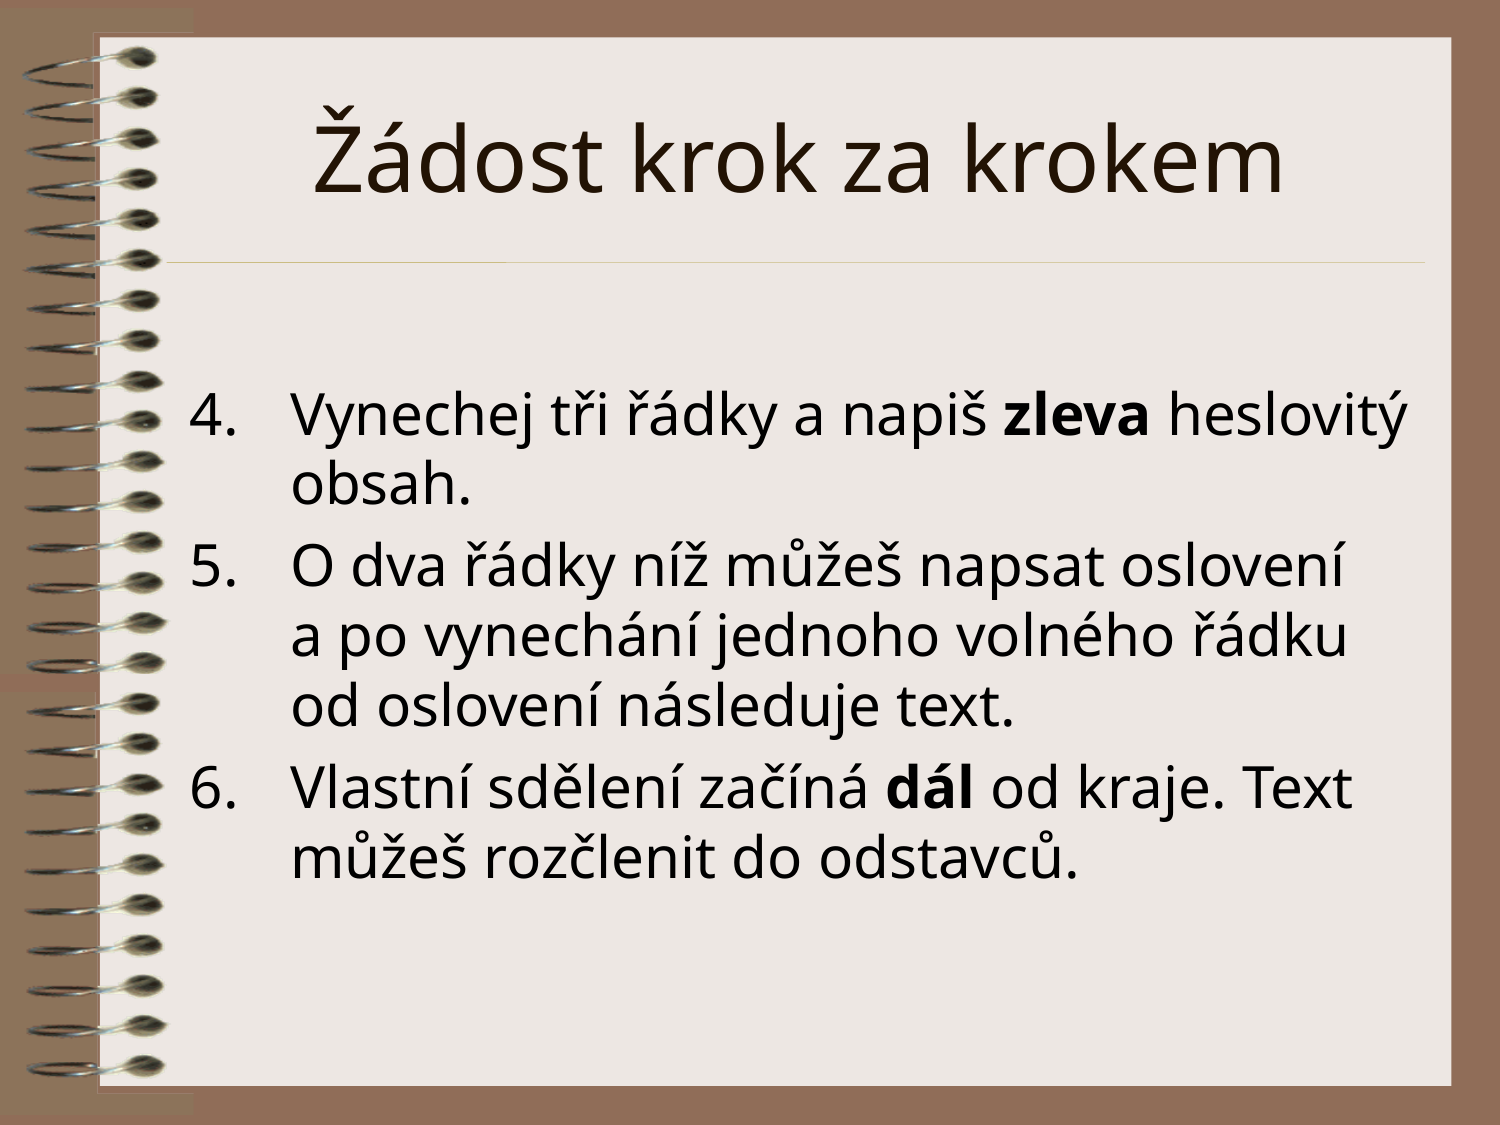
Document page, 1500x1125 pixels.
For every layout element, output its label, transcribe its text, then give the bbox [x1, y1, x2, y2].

list Vynechej tři řádky a napiš zleva heslovitý obsah. O dva řádky níž můžeš napsat oslovení a po vynechání jednoho volného řádku od oslovení následuje text. Vlastní sdělení začíná dál od kraje. Text můžeš rozčlenit do odstavců. [174, 287, 1425, 963]
picture [0, 8, 194, 674]
title Žádost krok za krokem [174, 62, 1425, 250]
picture [0, 692, 194, 1115]
